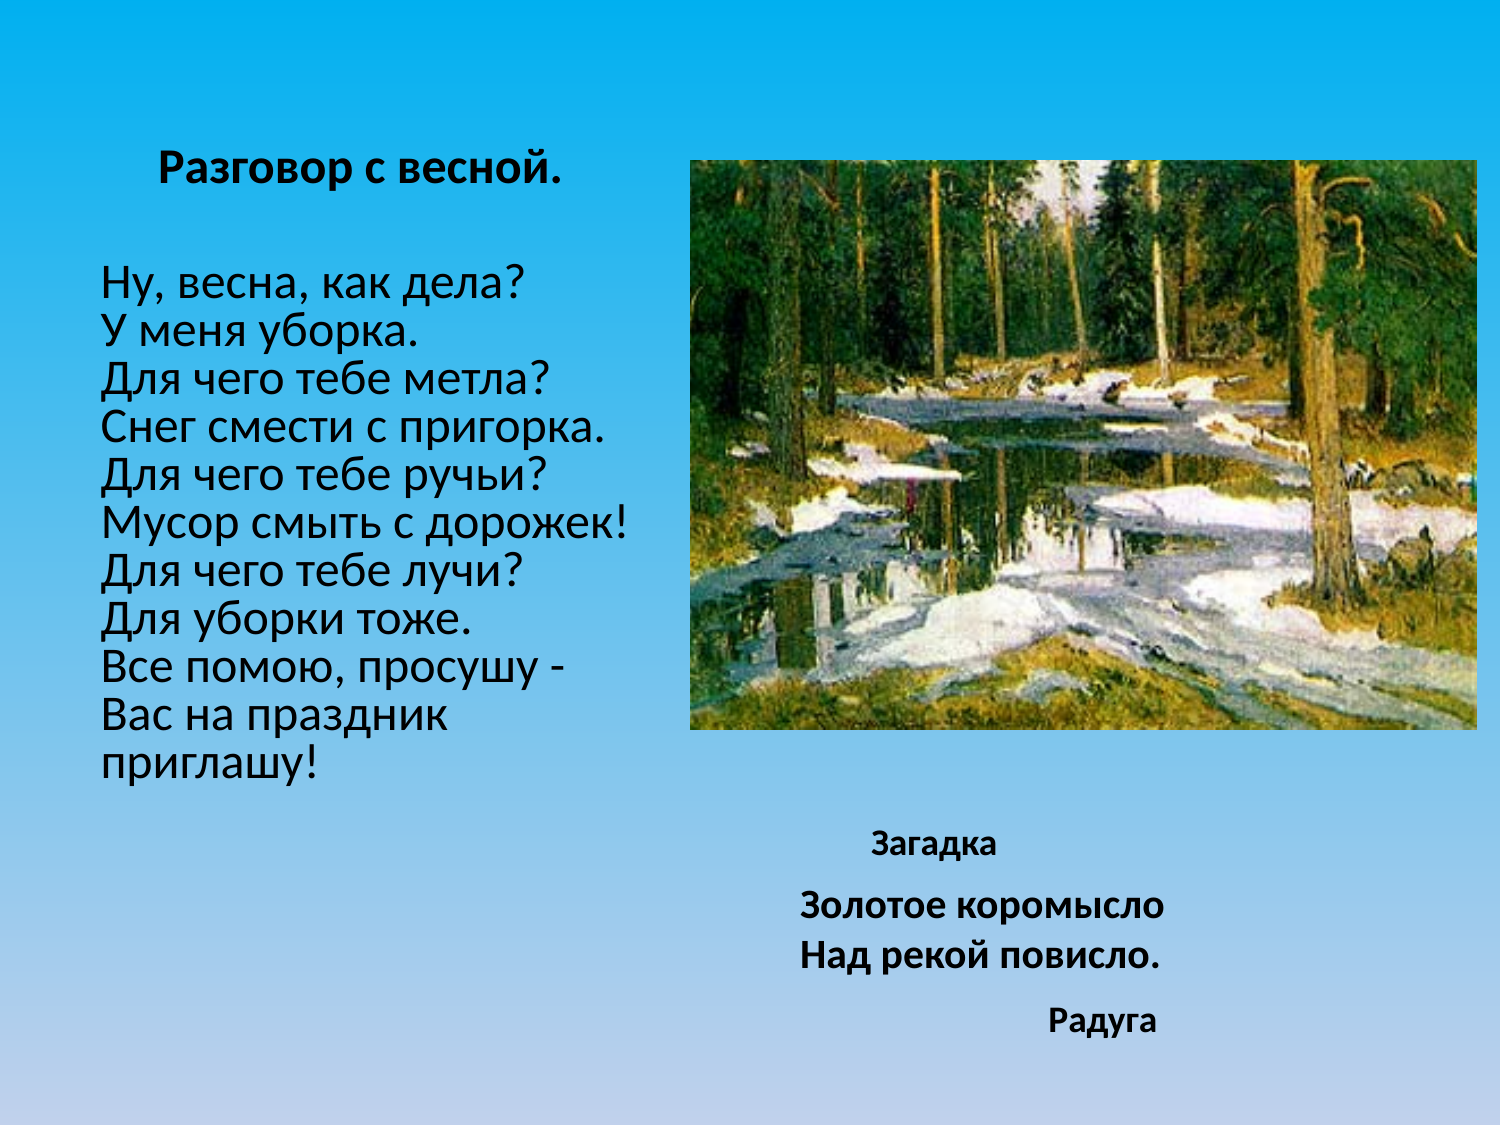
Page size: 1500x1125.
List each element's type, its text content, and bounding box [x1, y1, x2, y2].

list Разговор с весной. Ну, весна, как дела? У меня уборка. Для чего тебе метла? Снег смести с пригорка. Для чего тебе ручьи? Мусор смыть с дорожек! Для чего тебе лучи? Для уборки тоже. Все помою, просушу - Вас на праздник приглашу! [29, 137, 692, 880]
text_box Золотое коромысло Над рекой повисло. [785, 869, 1436, 985]
text_box Радуга [1033, 987, 1400, 1048]
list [690, 160, 1477, 730]
text_box Загадка [856, 810, 1199, 871]
